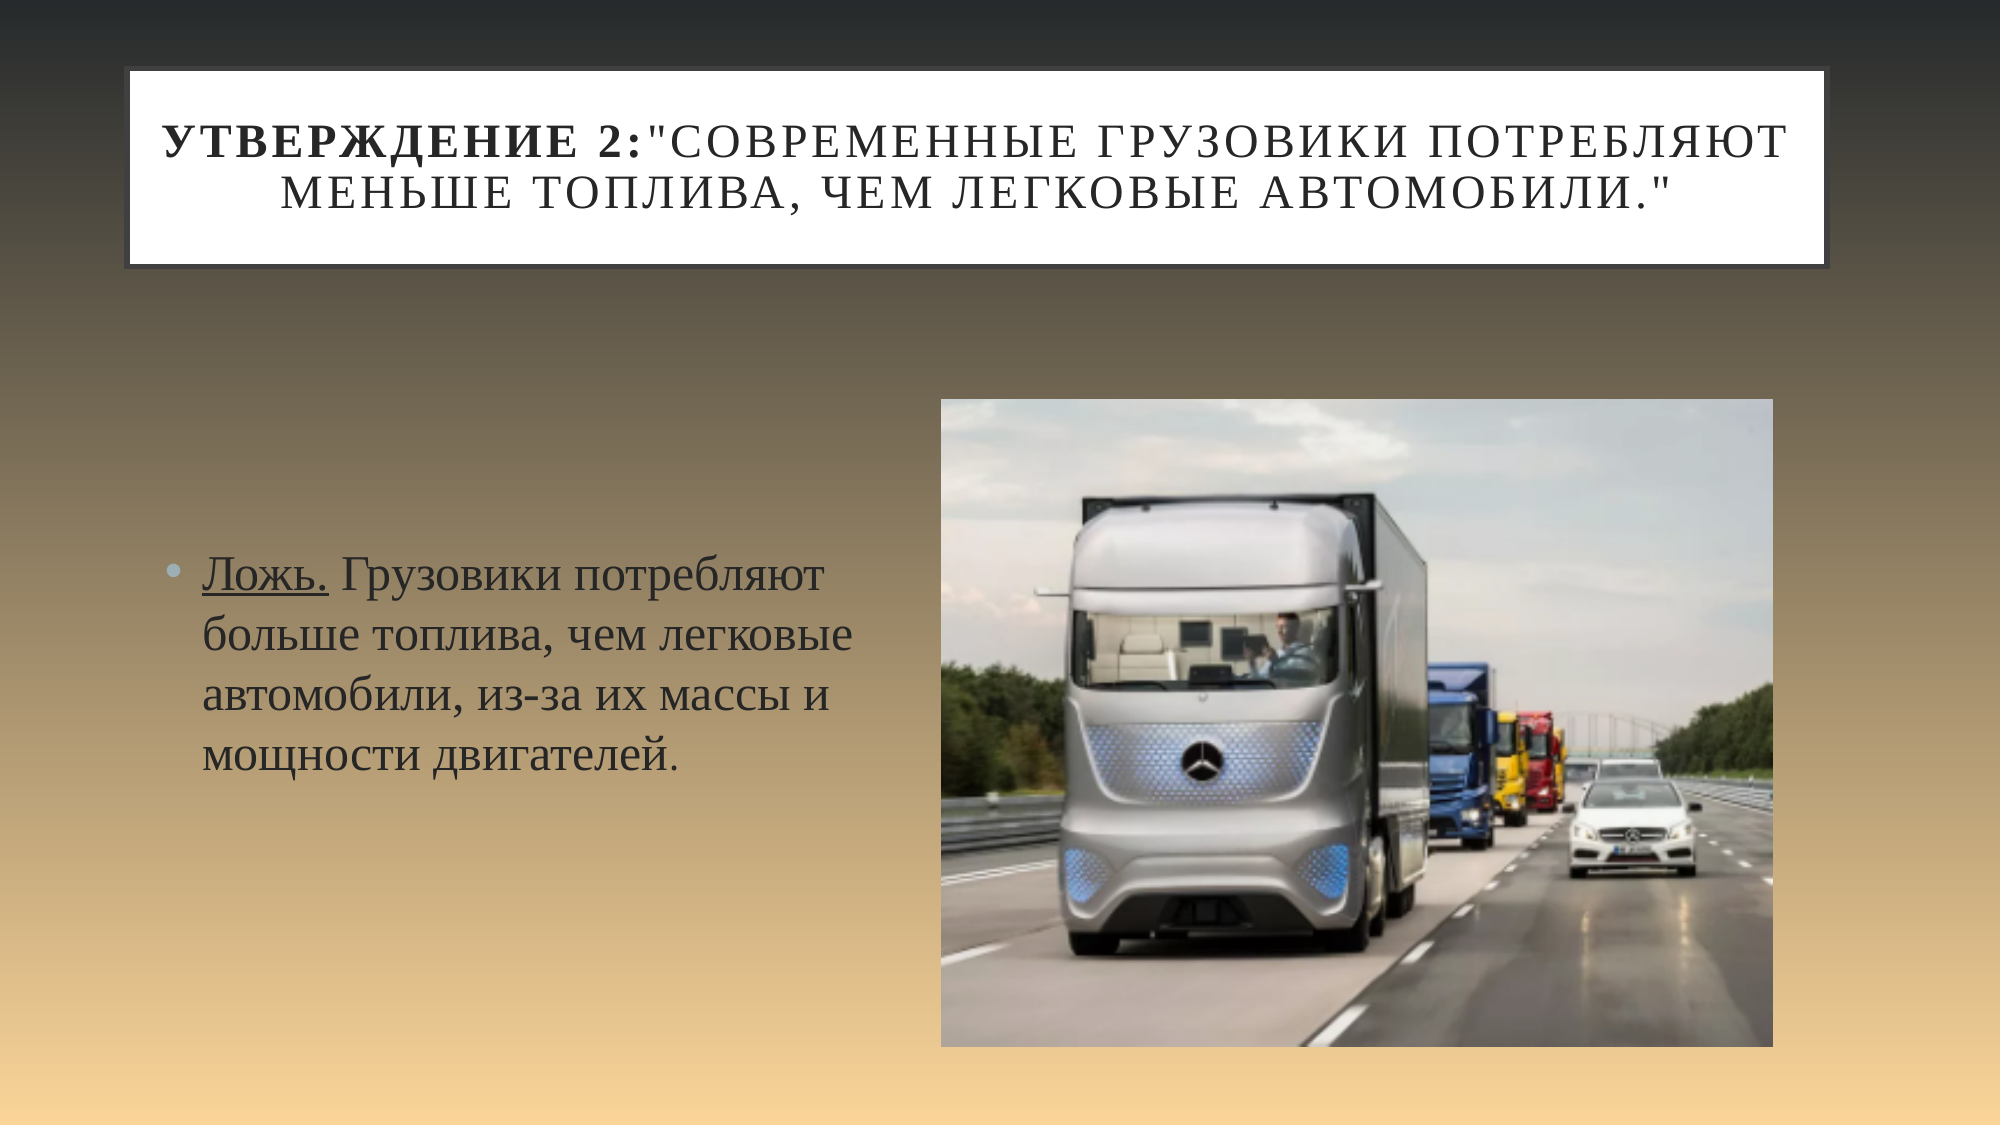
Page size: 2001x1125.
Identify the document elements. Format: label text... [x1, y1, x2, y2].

title Утверждение 2:"Современные грузовики потребляют меньше топлива, чем легковые автомобили." [124, 66, 1830, 269]
picture [941, 399, 1773, 1047]
list Ложь. Грузовики потребляют больше топлива, чем легковые автомобили, из-за их массы и мощности двигателей. [149, 466, 879, 891]
